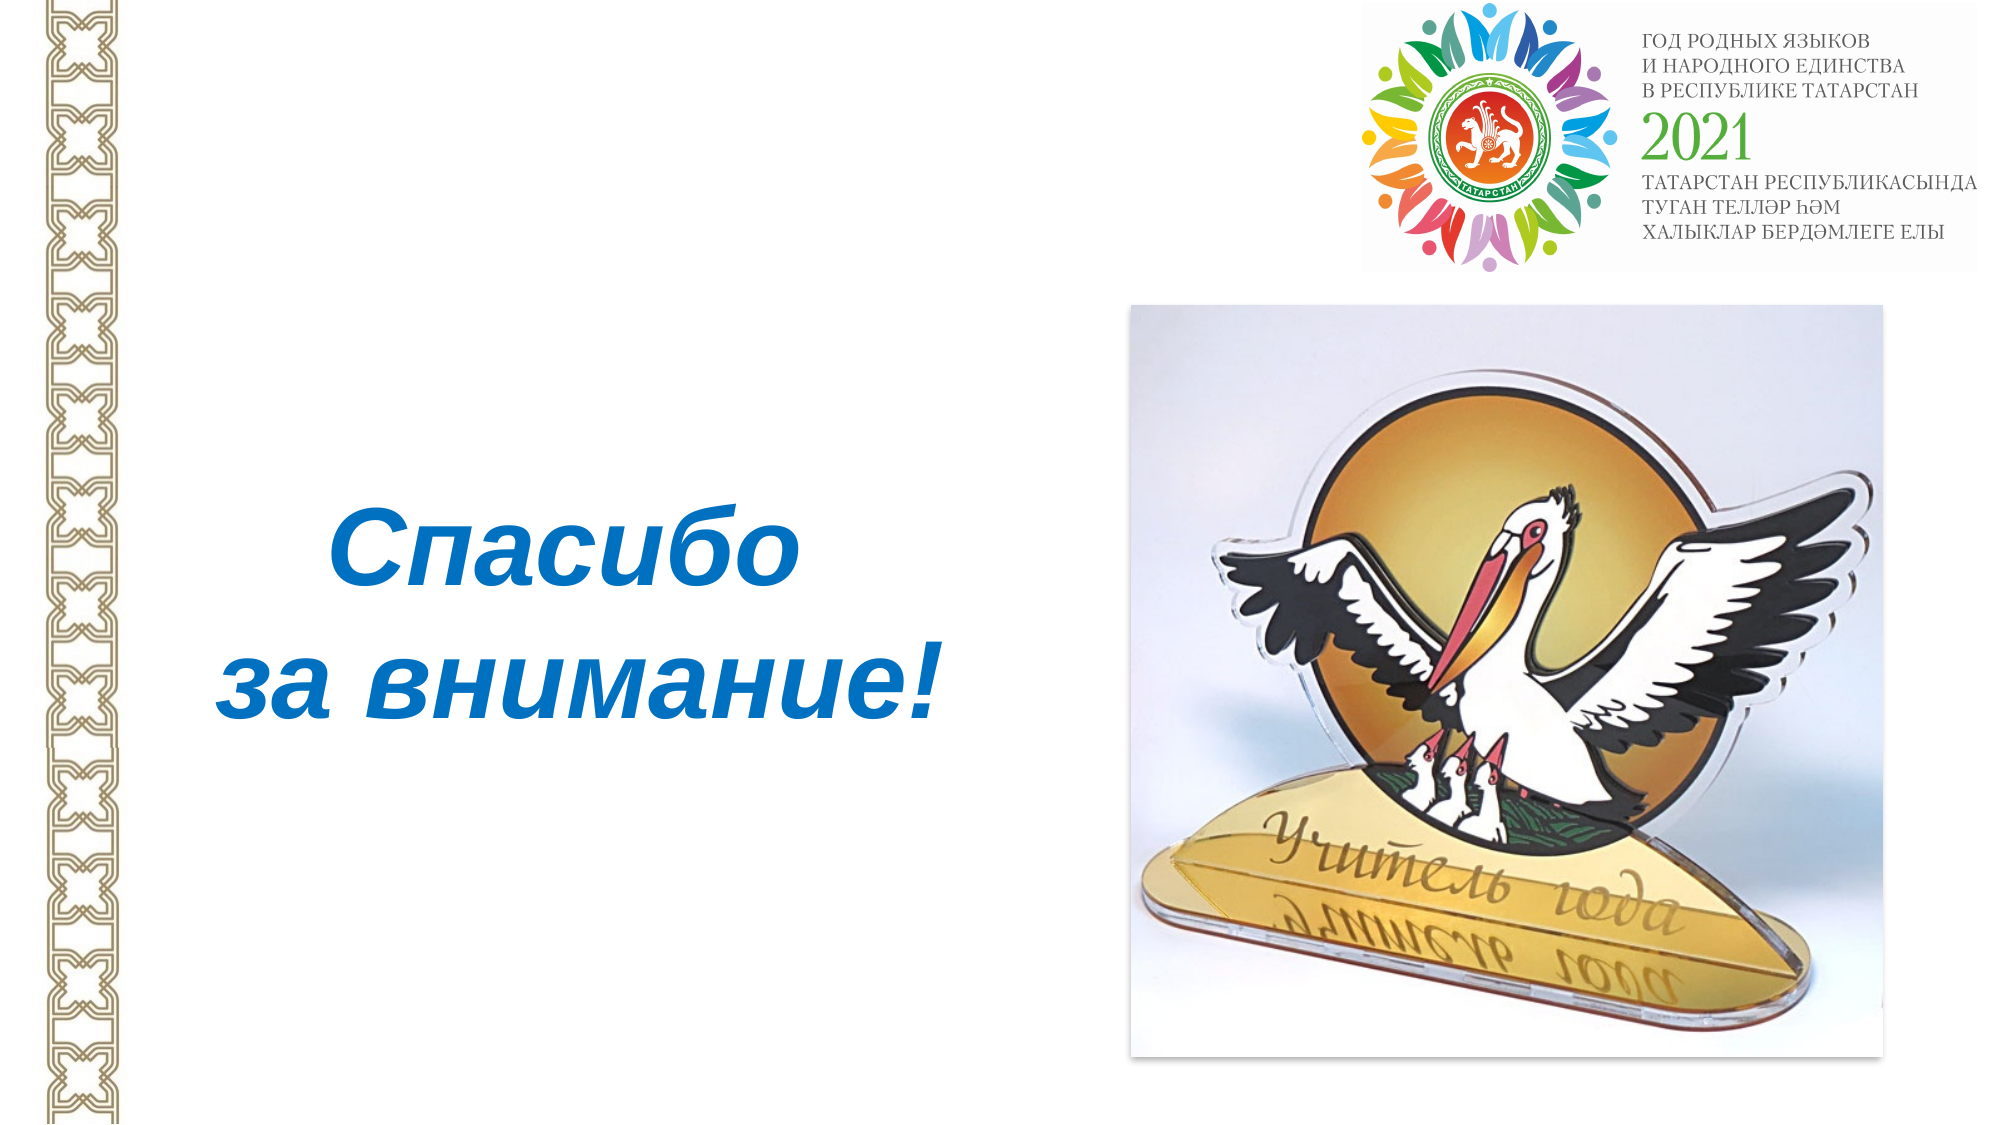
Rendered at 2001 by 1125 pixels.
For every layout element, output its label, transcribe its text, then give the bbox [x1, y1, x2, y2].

text_box [71, 239, 1883, 362]
picture [0, 0, 2001, 1125]
text_box Спасибо за внимание! [182, 466, 978, 749]
